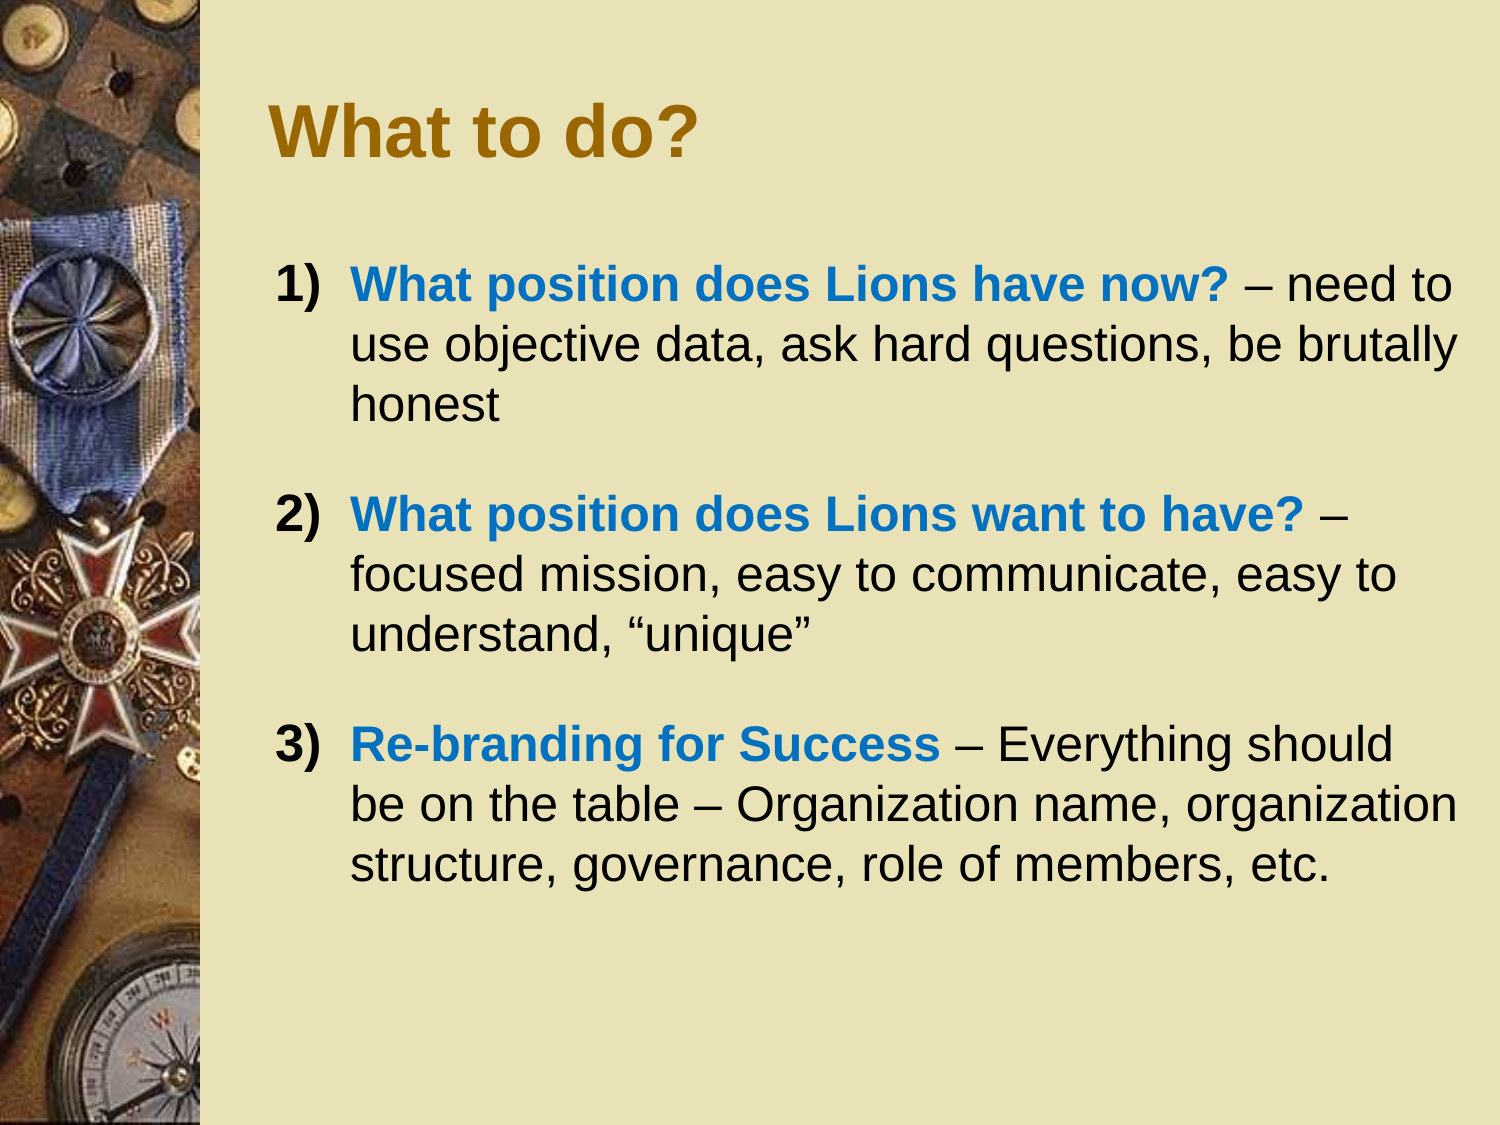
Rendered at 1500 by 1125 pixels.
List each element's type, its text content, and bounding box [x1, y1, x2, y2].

text_box What position does Lions have now? – need to use objective data, ask hard questions, be brutally honest What position does Lions want to have? – focused mission, easy to communicate, easy to understand, “unique” Re-branding for Success – Everything should be on the table – Organization name, organization structure, governance, role of members, etc. [237, 251, 1459, 1106]
text_box What to do? [253, 74, 1454, 180]
picture [0, 0, 200, 1125]
